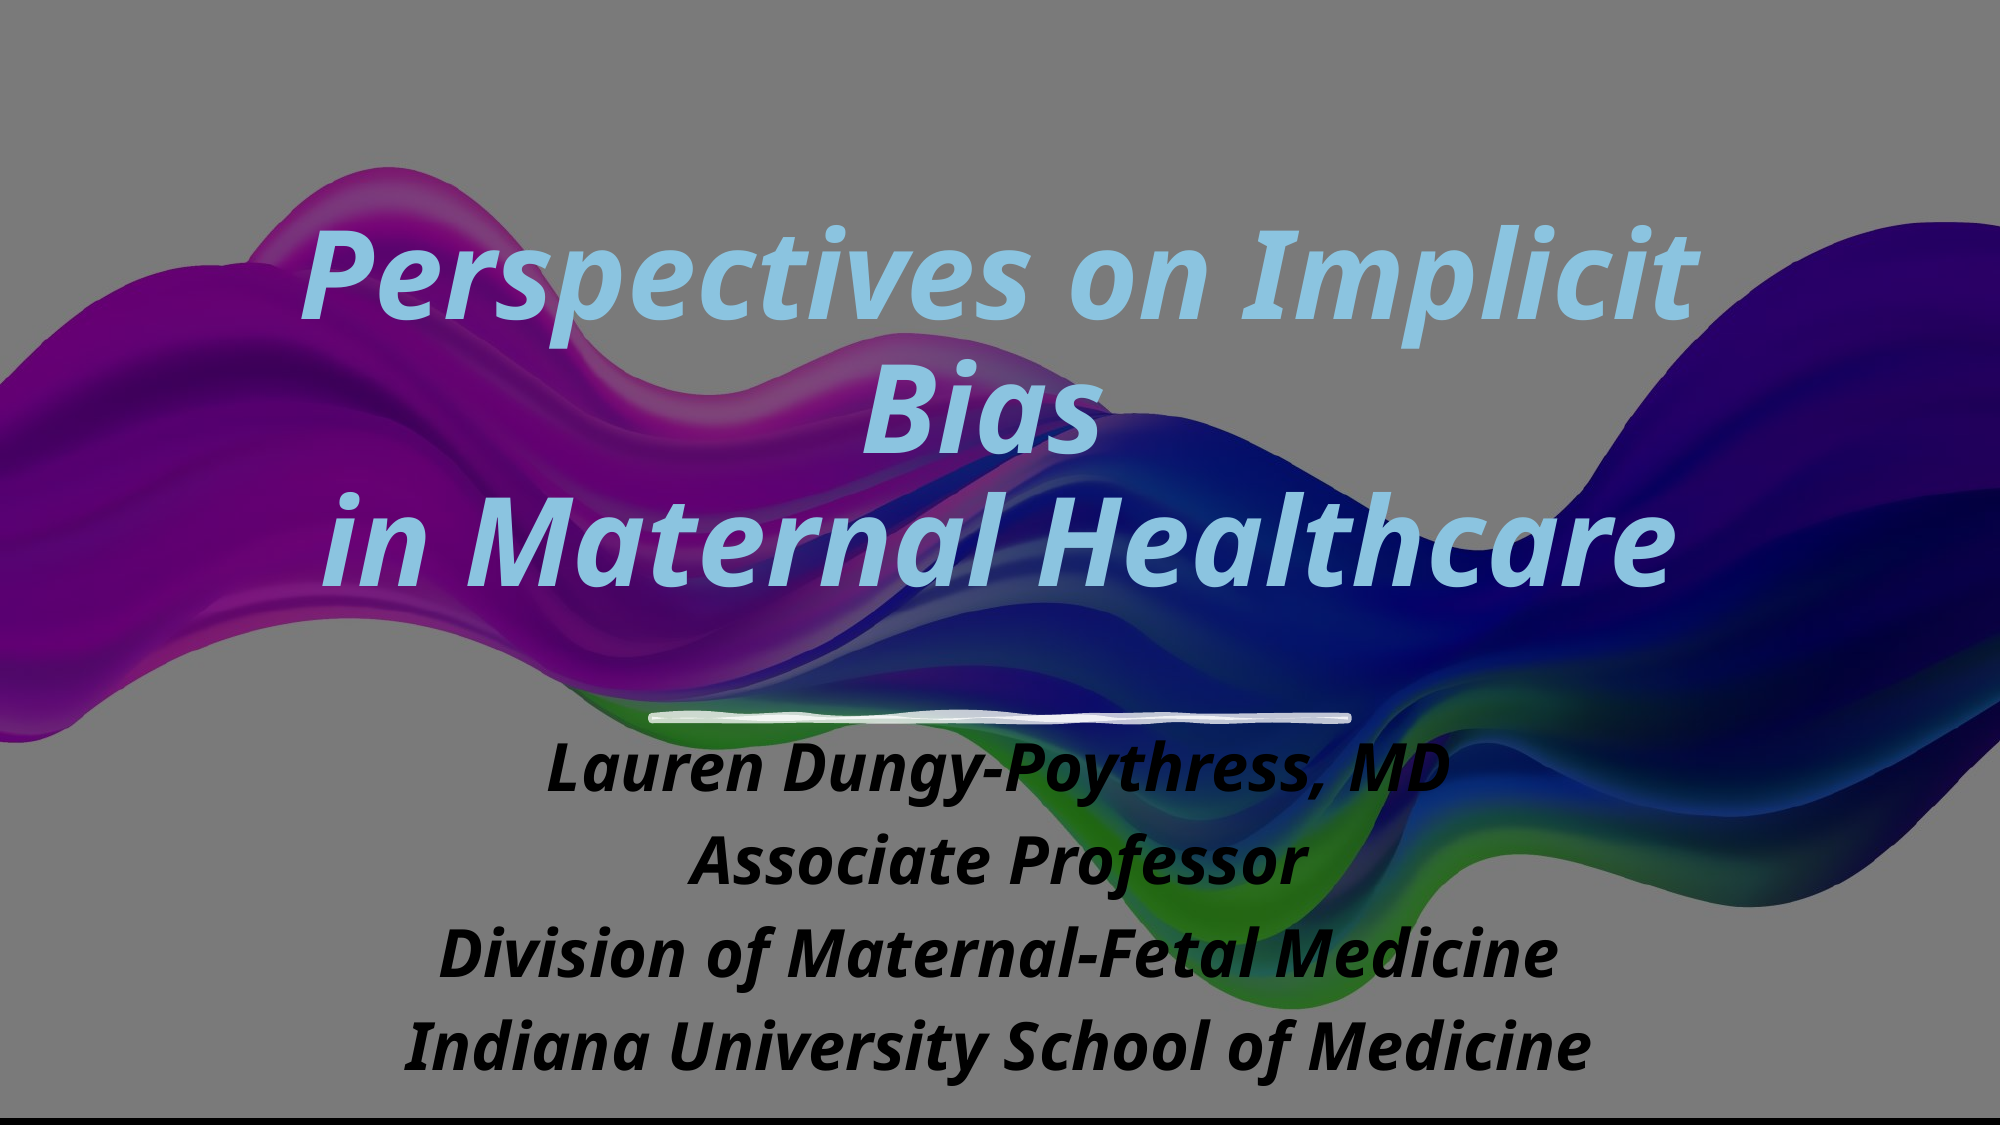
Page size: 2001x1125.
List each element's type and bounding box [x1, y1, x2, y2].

picture [0, 0, 2000, 1118]
text_box [0, 1118, 2000, 1125]
